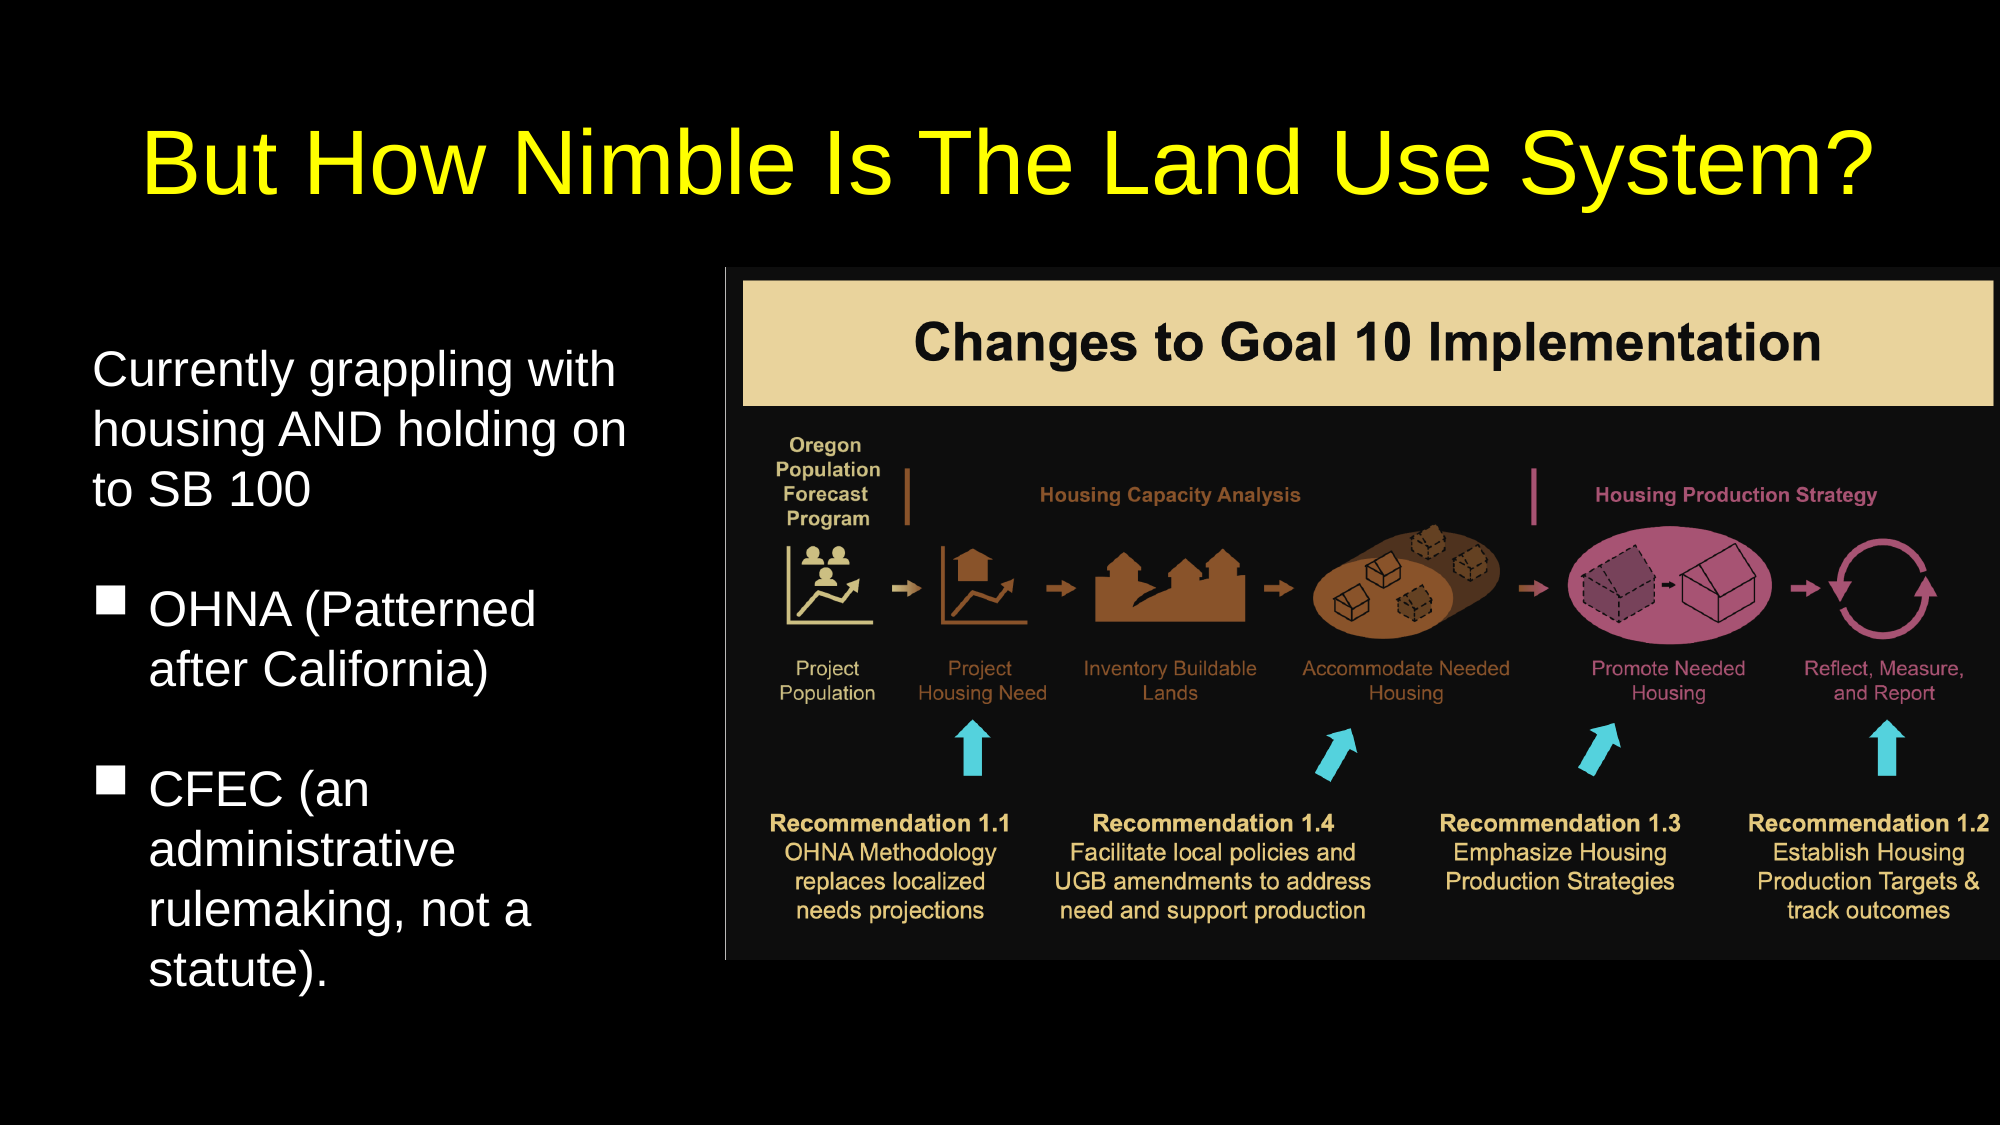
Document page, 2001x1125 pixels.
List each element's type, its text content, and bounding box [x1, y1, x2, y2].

picture [724, 267, 2000, 960]
title But How Nimble Is The Land Use System? [125, 56, 1975, 274]
text_box Currently grappling with housing AND holding on to SB 100 OHNA (Patterned after California) CFEC (an administrative rulemaking, not a statute). [77, 329, 662, 1005]
